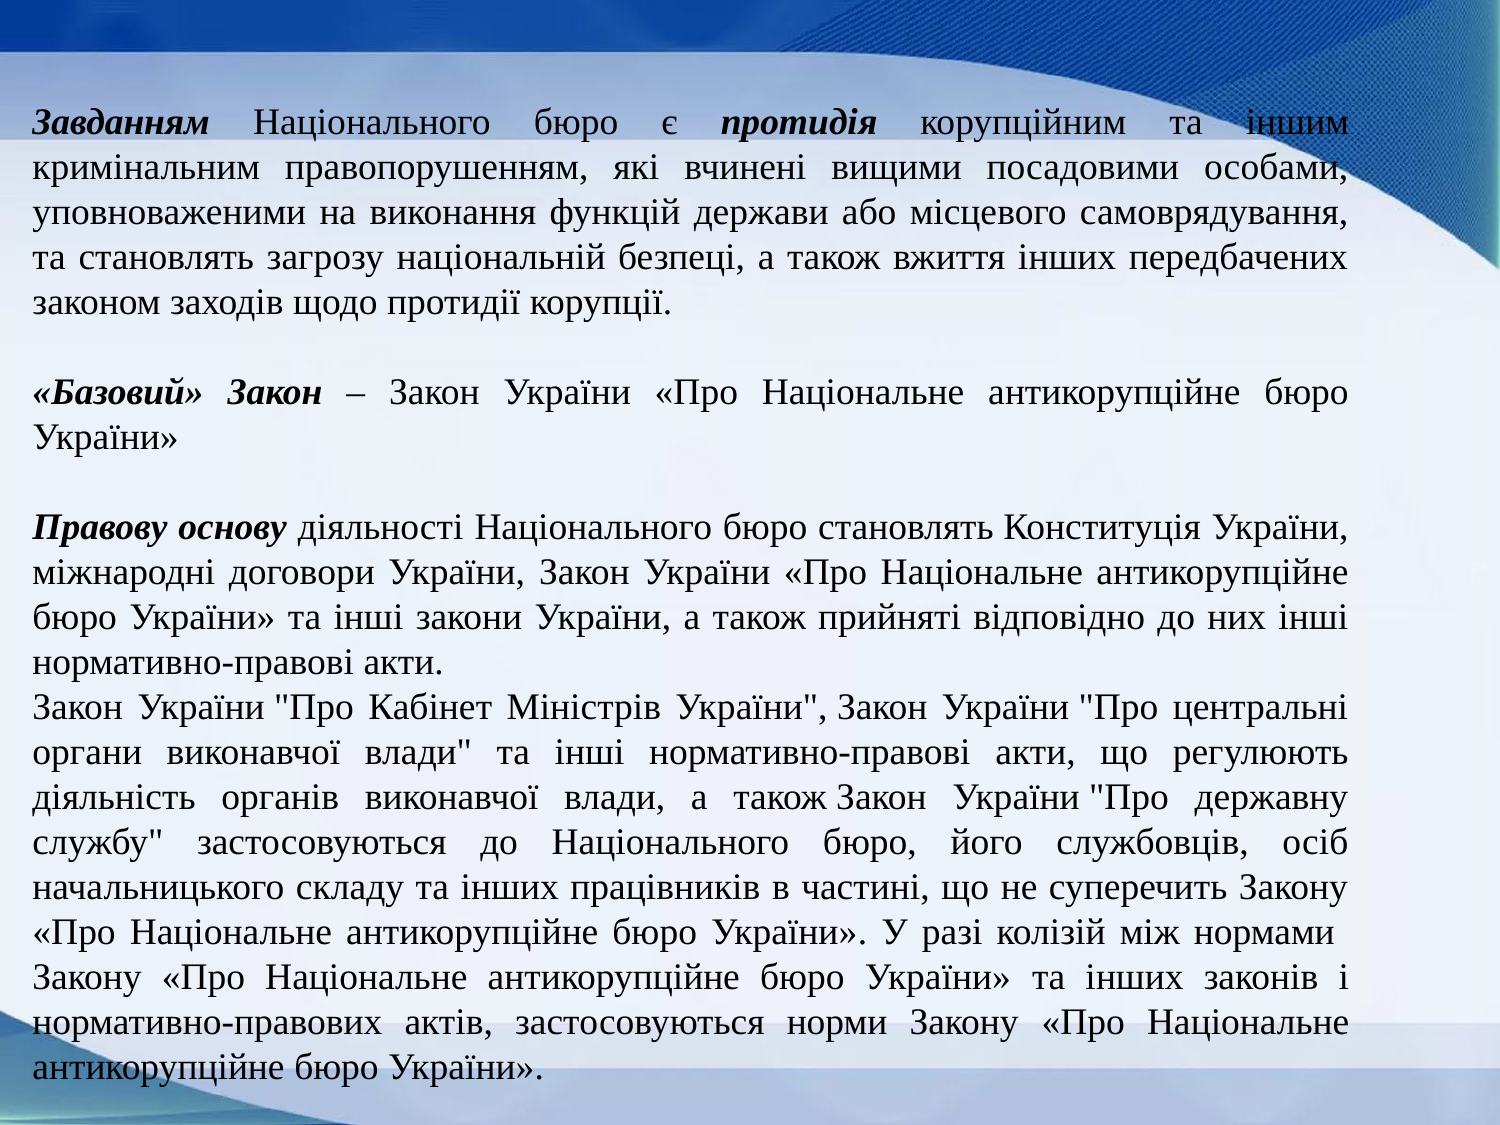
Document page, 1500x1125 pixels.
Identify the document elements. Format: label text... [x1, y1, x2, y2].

text_box Завданням Національного бюро є протидія корупційним та іншим кримінальним правопорушенням, які вчинені вищими посадовими особами, уповноваженими на виконання функцій держави або місцевого самоврядування, та становлять загрозу національній безпеці, а також вжиття інших передбачених законом заходів щодо протидії корупції. «Базовий» Закон – Закон України «Про Національне антикорупційне бюро України» Правову основу діяльності Національного бюро становлять Конституція України, міжнародні договори України, Закон України «Про Національне антикорупційне бюро України» та інші закони України, а також прийняті відповідно до них інші нормативно-правові акти. Закон України "Про Кабінет Міністрів України", Закон України "Про центральні органи виконавчої влади" та інші нормативно-правові акти, що регулюють діяльність органів виконавчої влади, а також Закон України "Про державну службу" застосовуються до Національного бюро, його службовців, осіб начальницького складу та інших працівників в частині, що не суперечить Закону «Про Національне антикорупційне бюро України». У разі колізій між нормами Закону «Про Національне антикорупційне бюро України» та інших законів і нормативно-правових актів, застосовуються норми Закону «Про Національне антикорупційне бюро України». [17, 89, 1365, 1125]
picture [0, 0, 1500, 1125]
